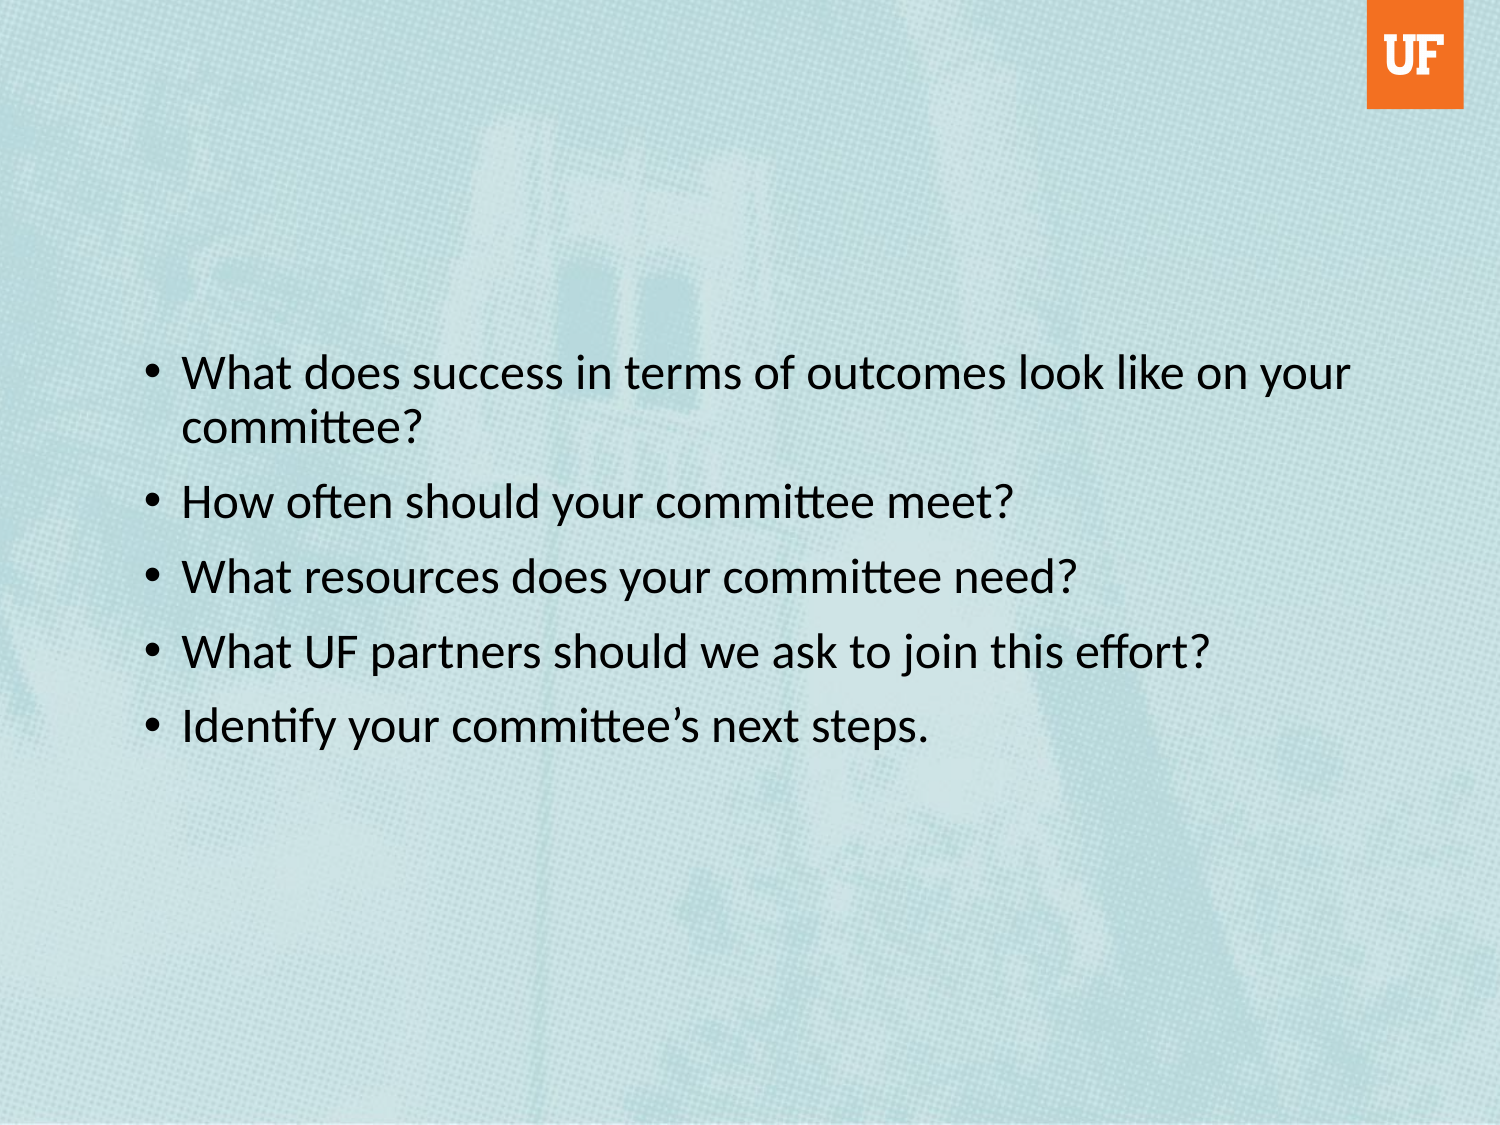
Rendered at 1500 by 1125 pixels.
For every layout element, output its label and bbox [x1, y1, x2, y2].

text_box [1366, 0, 1464, 110]
picture [0, 0, 1500, 1125]
